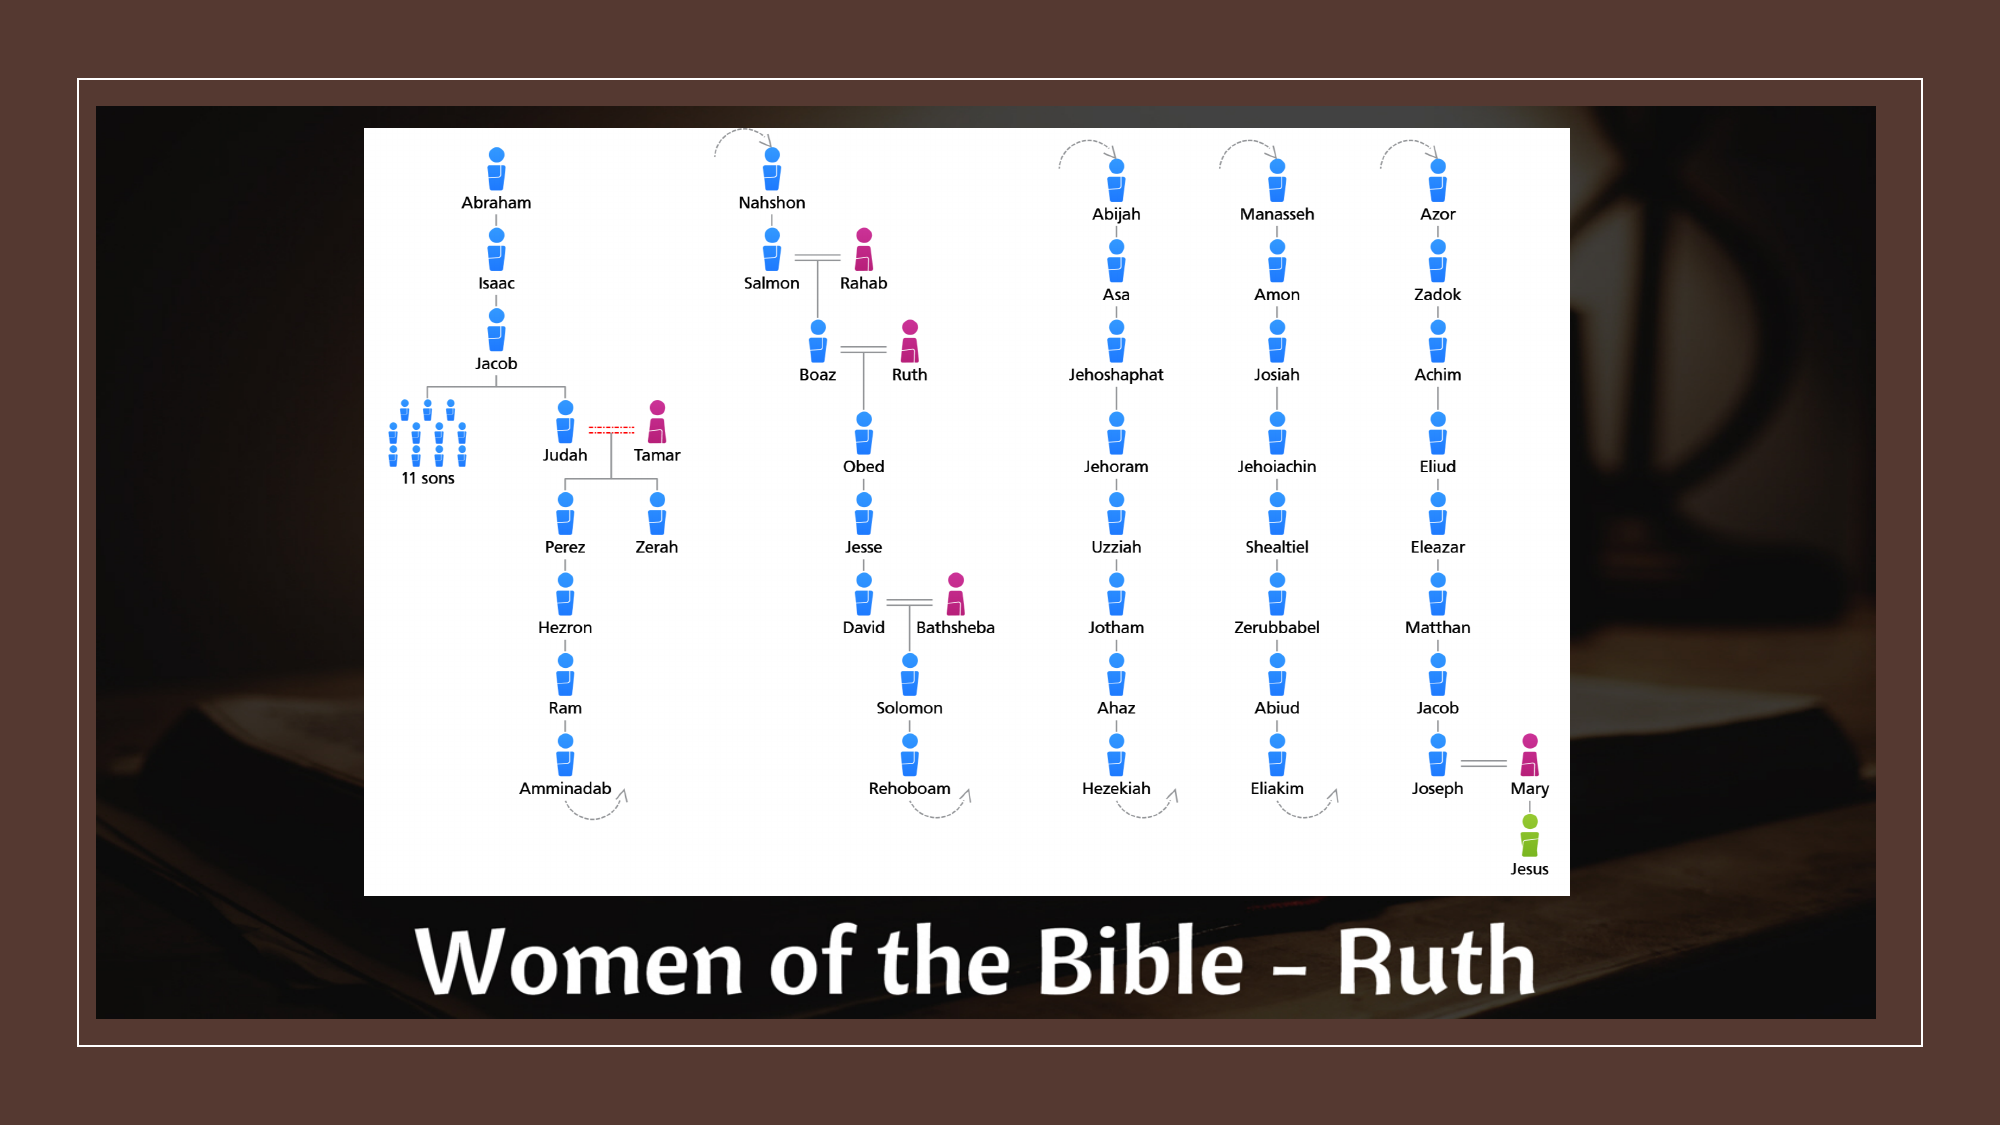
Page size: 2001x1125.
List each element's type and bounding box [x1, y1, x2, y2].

text_box [77, 78, 1923, 1047]
text_box [0, 0, 2000, 1125]
picture [96, 106, 1876, 1019]
